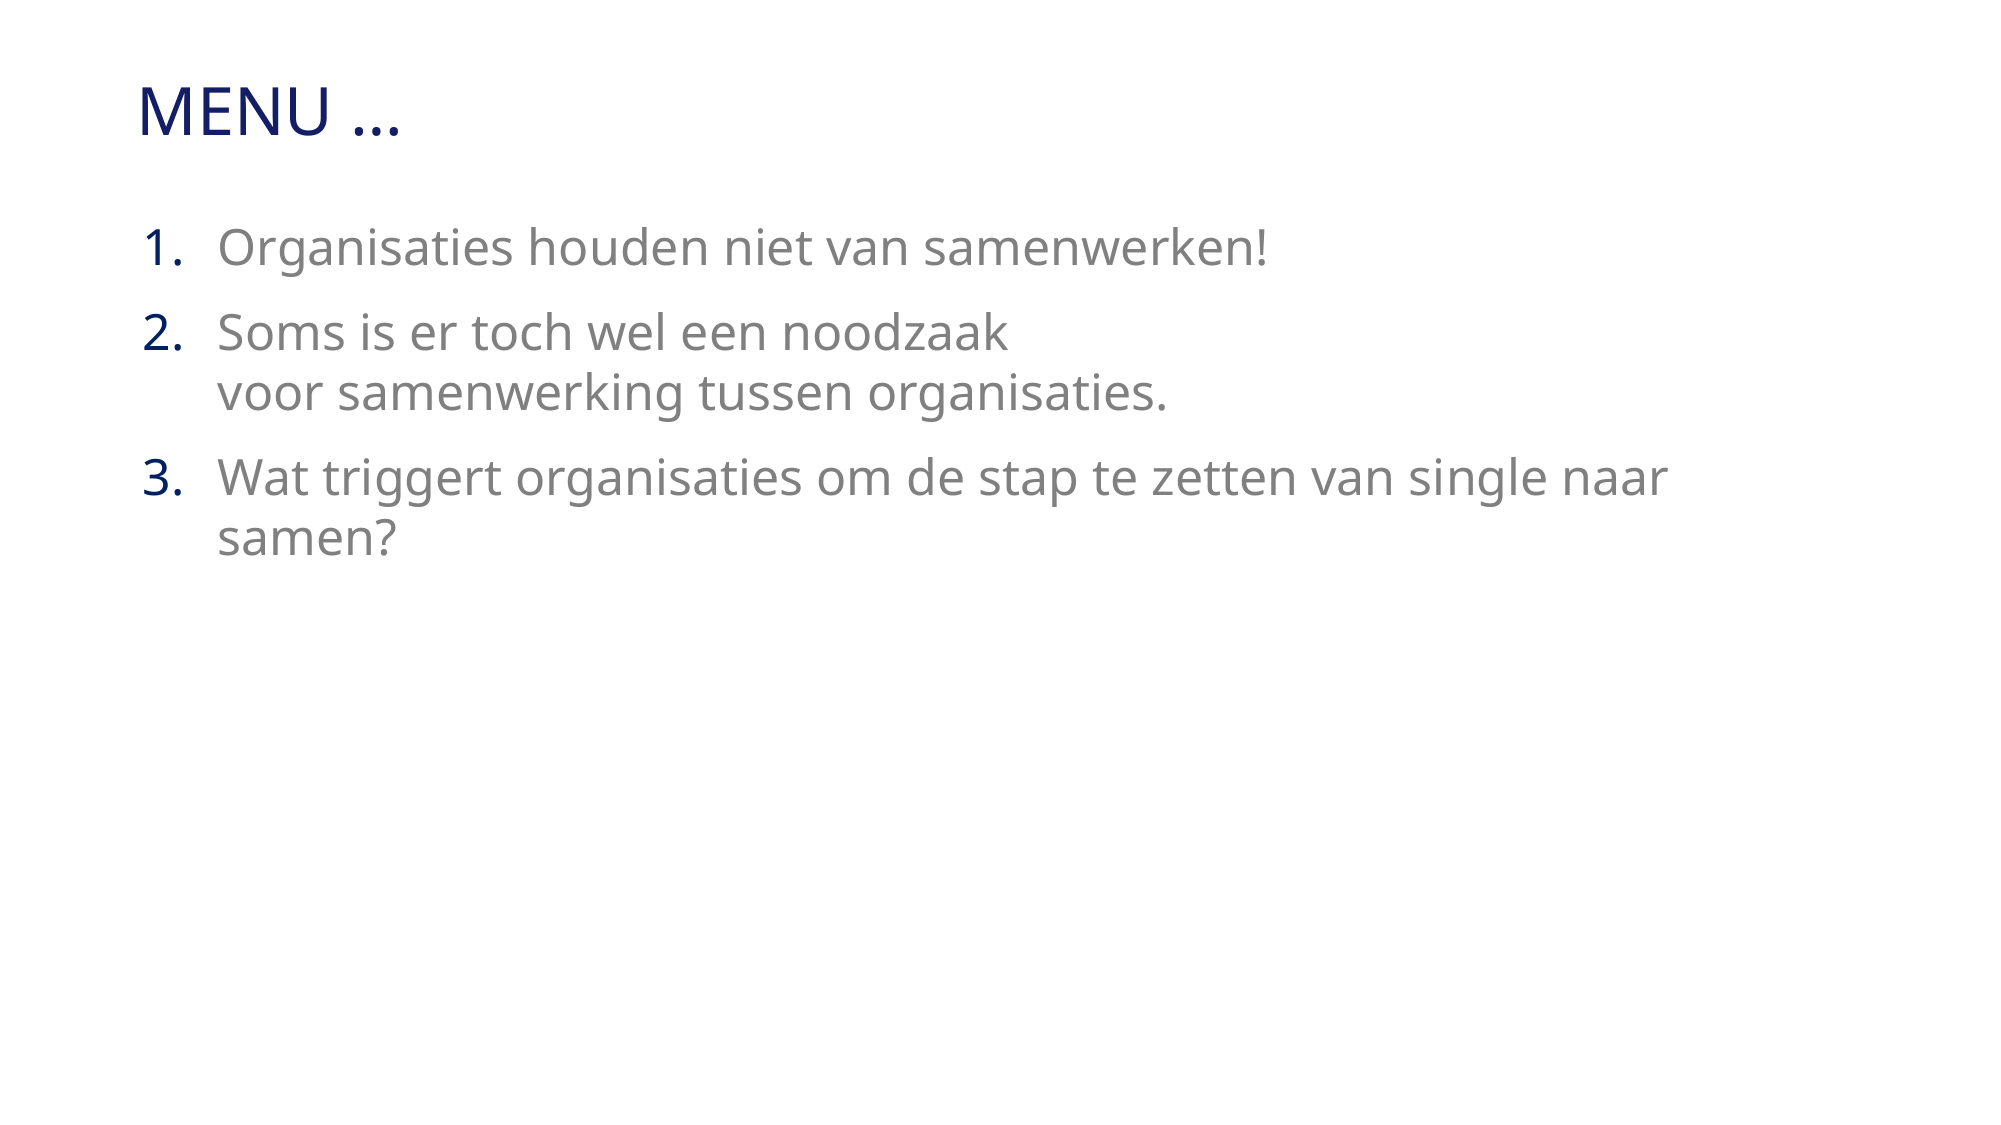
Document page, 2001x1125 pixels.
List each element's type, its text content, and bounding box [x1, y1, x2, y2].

text_box Menu … [122, 66, 1548, 158]
text_box Organisaties houden niet van samenwerken! Soms is er toch wel een noodzaak voor samenwerking tussen organisaties. Wat triggert organisaties om de stap te zetten van single naar samen? [142, 215, 1694, 452]
